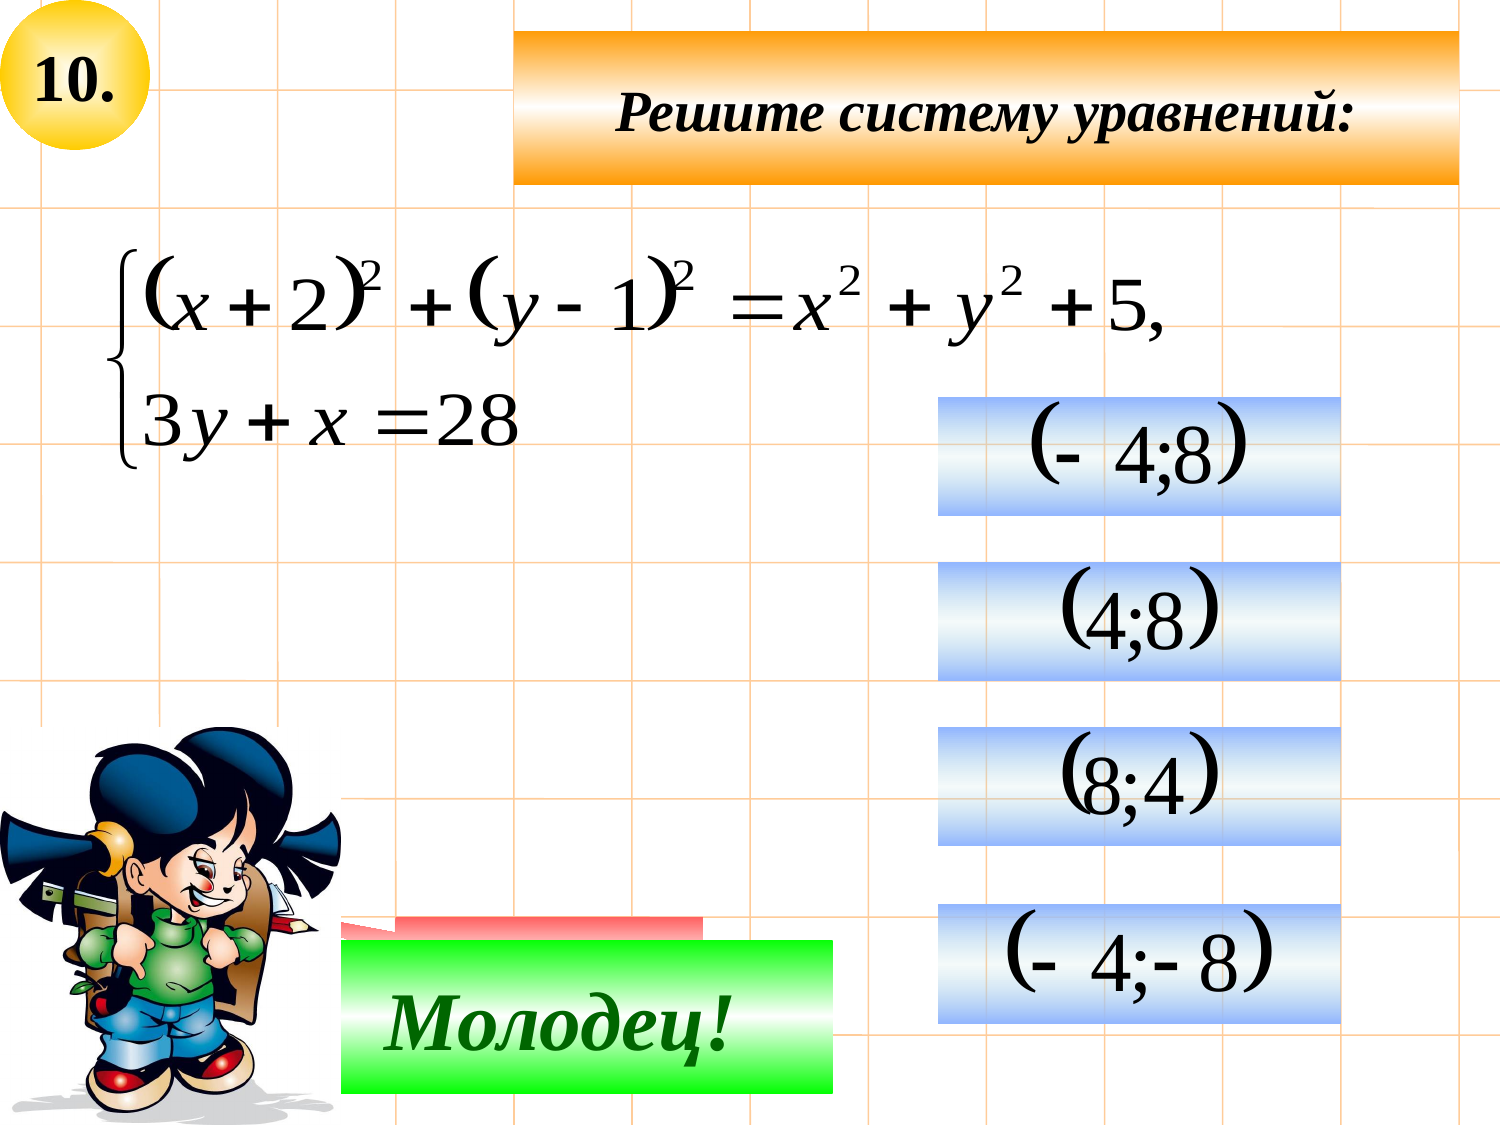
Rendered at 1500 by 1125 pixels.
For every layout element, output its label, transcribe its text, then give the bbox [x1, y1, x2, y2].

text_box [938, 727, 1341, 850]
picture [0, 727, 341, 1125]
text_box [938, 397, 1341, 520]
text_box Решите систему уравнений: [513, 31, 1459, 185]
text_box 10. [0, 0, 150, 150]
text_box Молодец! [341, 940, 833, 1094]
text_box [938, 904, 1341, 1028]
text_box Подумай! [341, 916, 703, 940]
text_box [938, 562, 1341, 685]
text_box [88, 231, 1185, 488]
